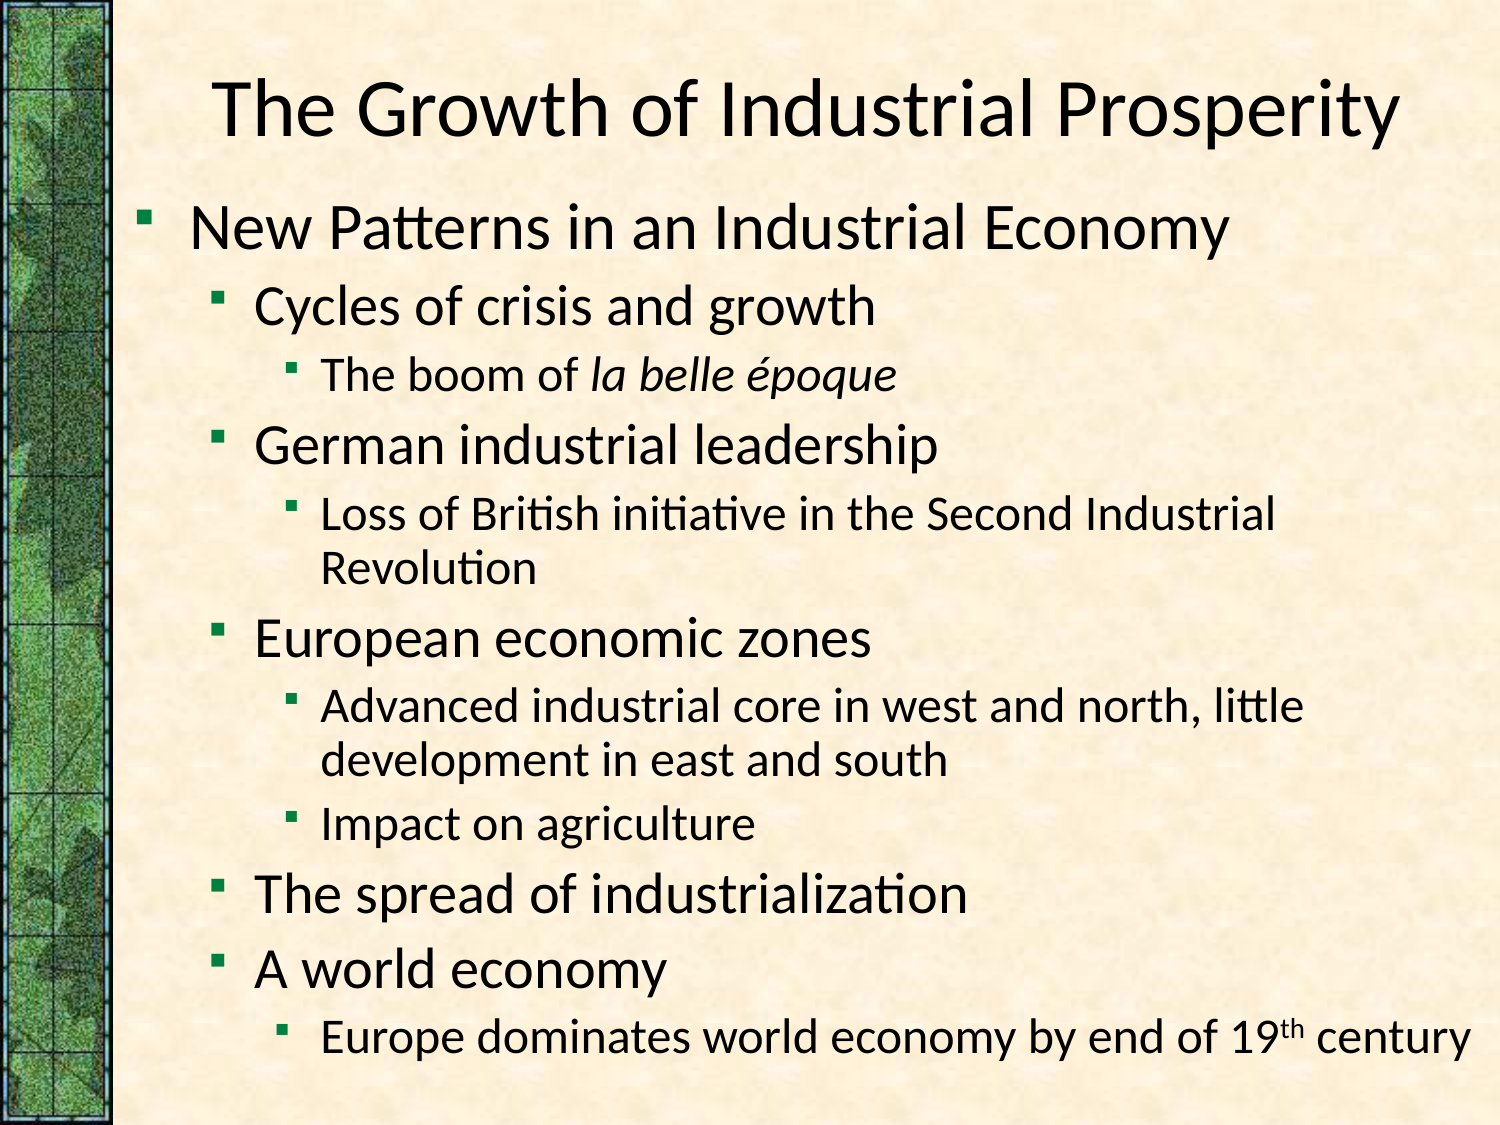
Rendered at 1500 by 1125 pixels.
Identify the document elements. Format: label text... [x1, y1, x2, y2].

picture [0, 0, 1500, 1125]
title The Growth of Industrial Prosperity [113, 21, 1500, 185]
list New Patterns in an Industrial Economy Cycles of crisis and growth The boom of la belle époque German industrial leadership Loss of British initiative in the Second Industrial Revolution European economic zones Advanced industrial core in west and north, little development in east and south Impact on agriculture The spread of industrialization A world economy Europe dominates world economy by end of 19th century [117, 184, 1500, 1125]
